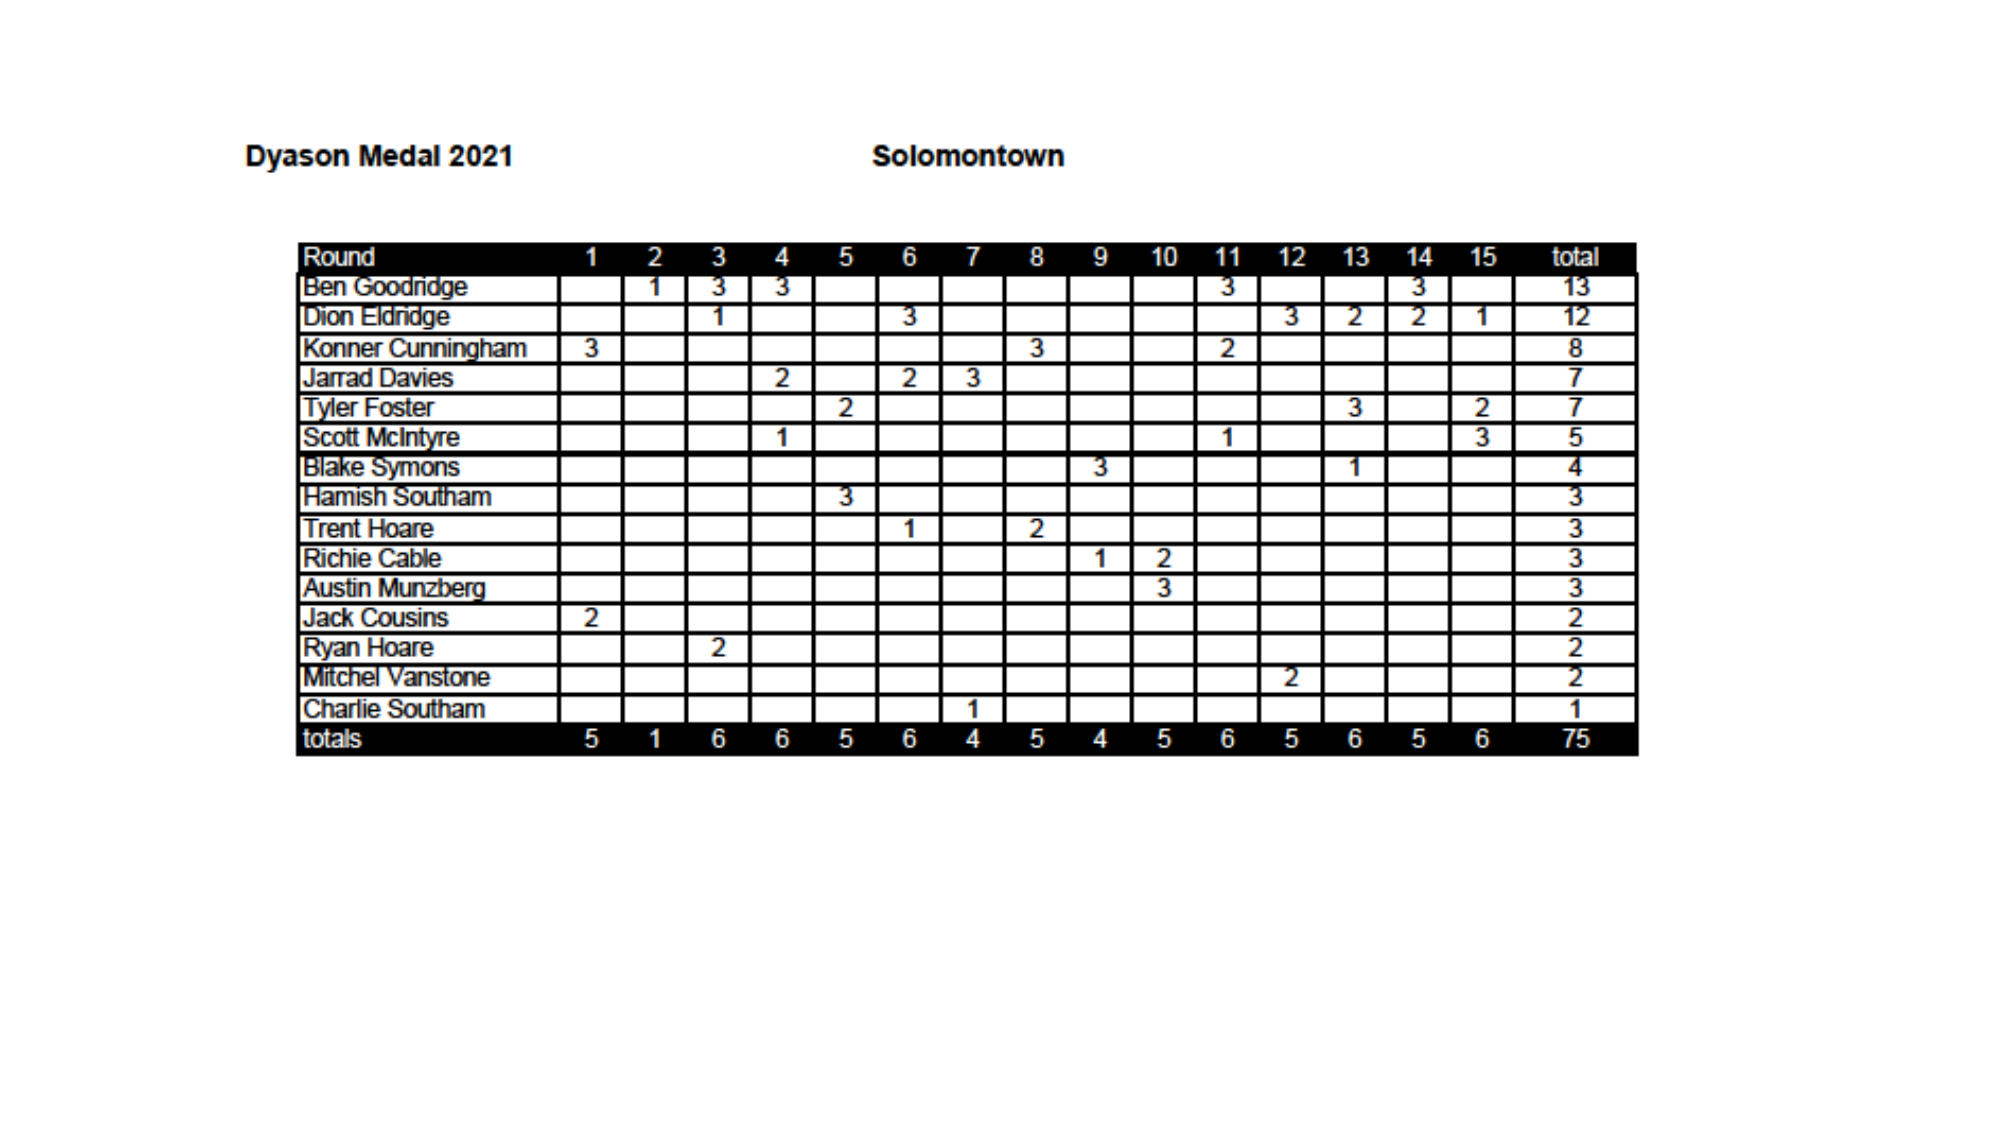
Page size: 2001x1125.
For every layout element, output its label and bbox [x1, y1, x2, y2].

text_box [129, 0, 1809, 1125]
